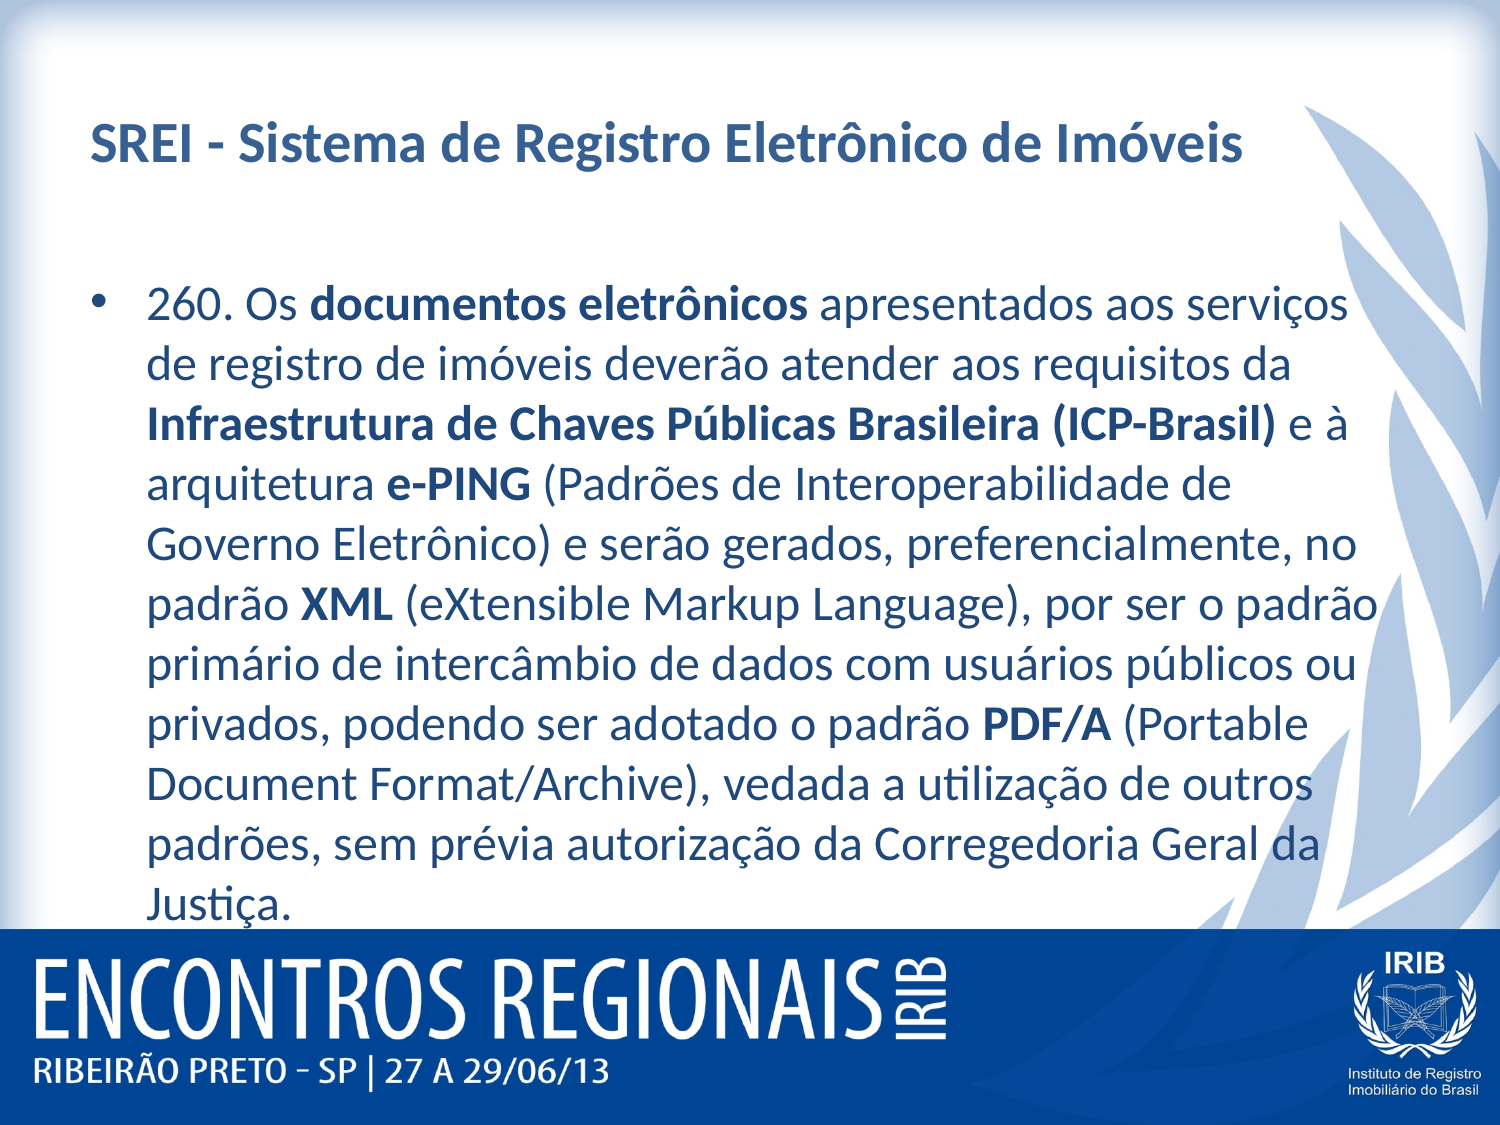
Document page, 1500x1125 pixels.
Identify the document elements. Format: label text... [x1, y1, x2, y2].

list 260. Os documentos eletrônicos apresentados aos serviços de registro de imóveis deverão atender aos requisitos da Infraestrutura de Chaves Públicas Brasileira (ICP-Brasil) e à arquitetura e-PING (Padrões de Interoperabilidade de Governo Eletrônico) e serão gerados, preferencialmente, no padrão XML (eXtensible Markup Language), por ser o padrão primário de intercâmbio de dados com usuários públicos ou privados, podendo ser adotado o padrão PDF/A (Portable Document Format/Archive), vedada a utilização de outros padrões, sem prévia autorização da Corregedoria Geral da Justiça. [75, 262, 1425, 929]
picture [0, 0, 1500, 1125]
title SREI - Sistema de Registro Eletrônico de Imóveis [75, 45, 1425, 233]
